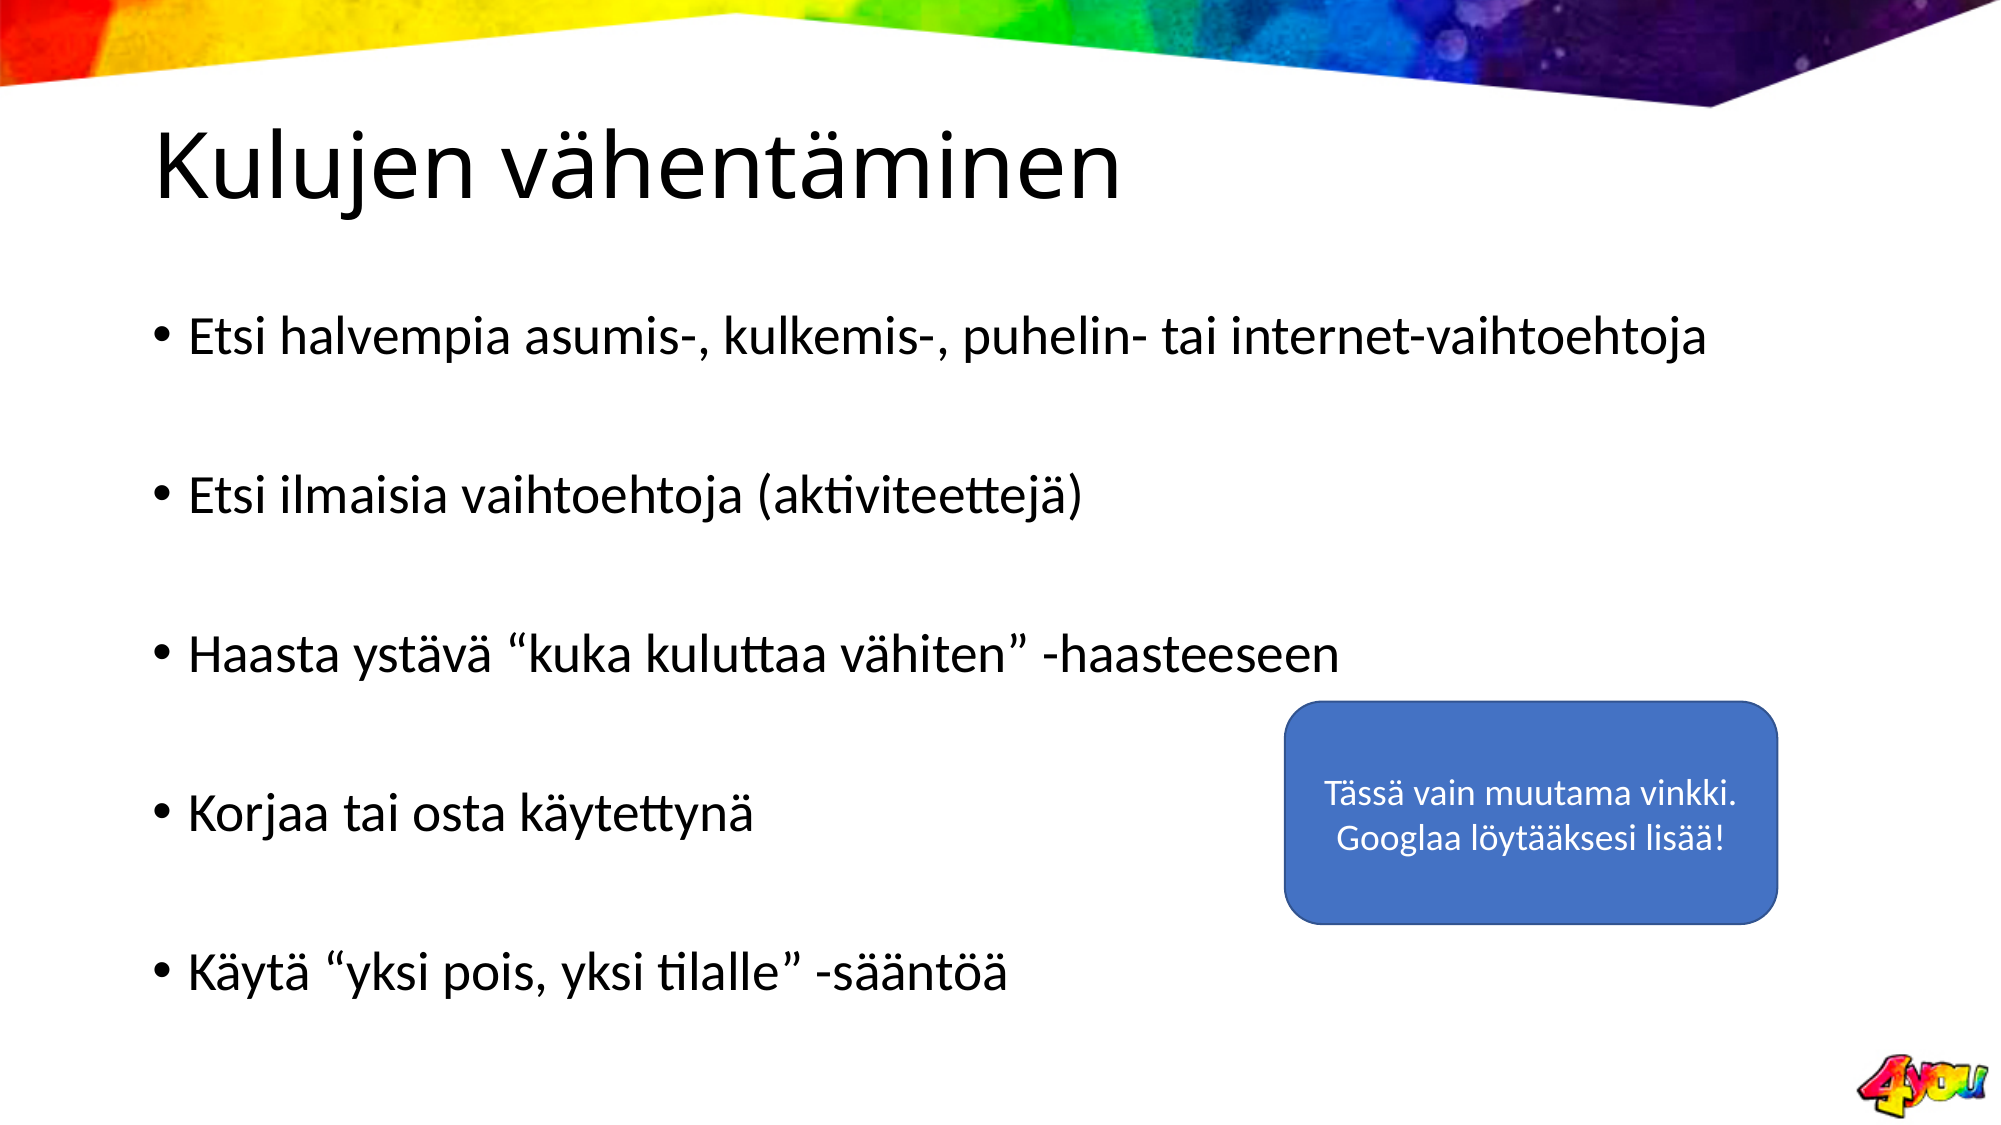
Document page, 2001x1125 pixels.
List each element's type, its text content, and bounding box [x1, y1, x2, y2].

list Etsi halvempia asumis-, kulkemis-, puhelin- tai internet-vaihtoehtoja Etsi ilmaisia vaihtoehtoja (aktiviteettejä) Haasta ystävä “kuka kuluttaa vähiten” -haasteeseen Korjaa tai osta käytettynä Käytä “yksi pois, yksi tilalle” -sääntöä [137, 299, 1863, 1014]
picture [0, 0, 2001, 1125]
text_box Tässä vain muutama vinkki. Googlaa löytääksesi lisää! [1283, 700, 1779, 926]
title Kulujen vähentäminen [137, 59, 1863, 278]
